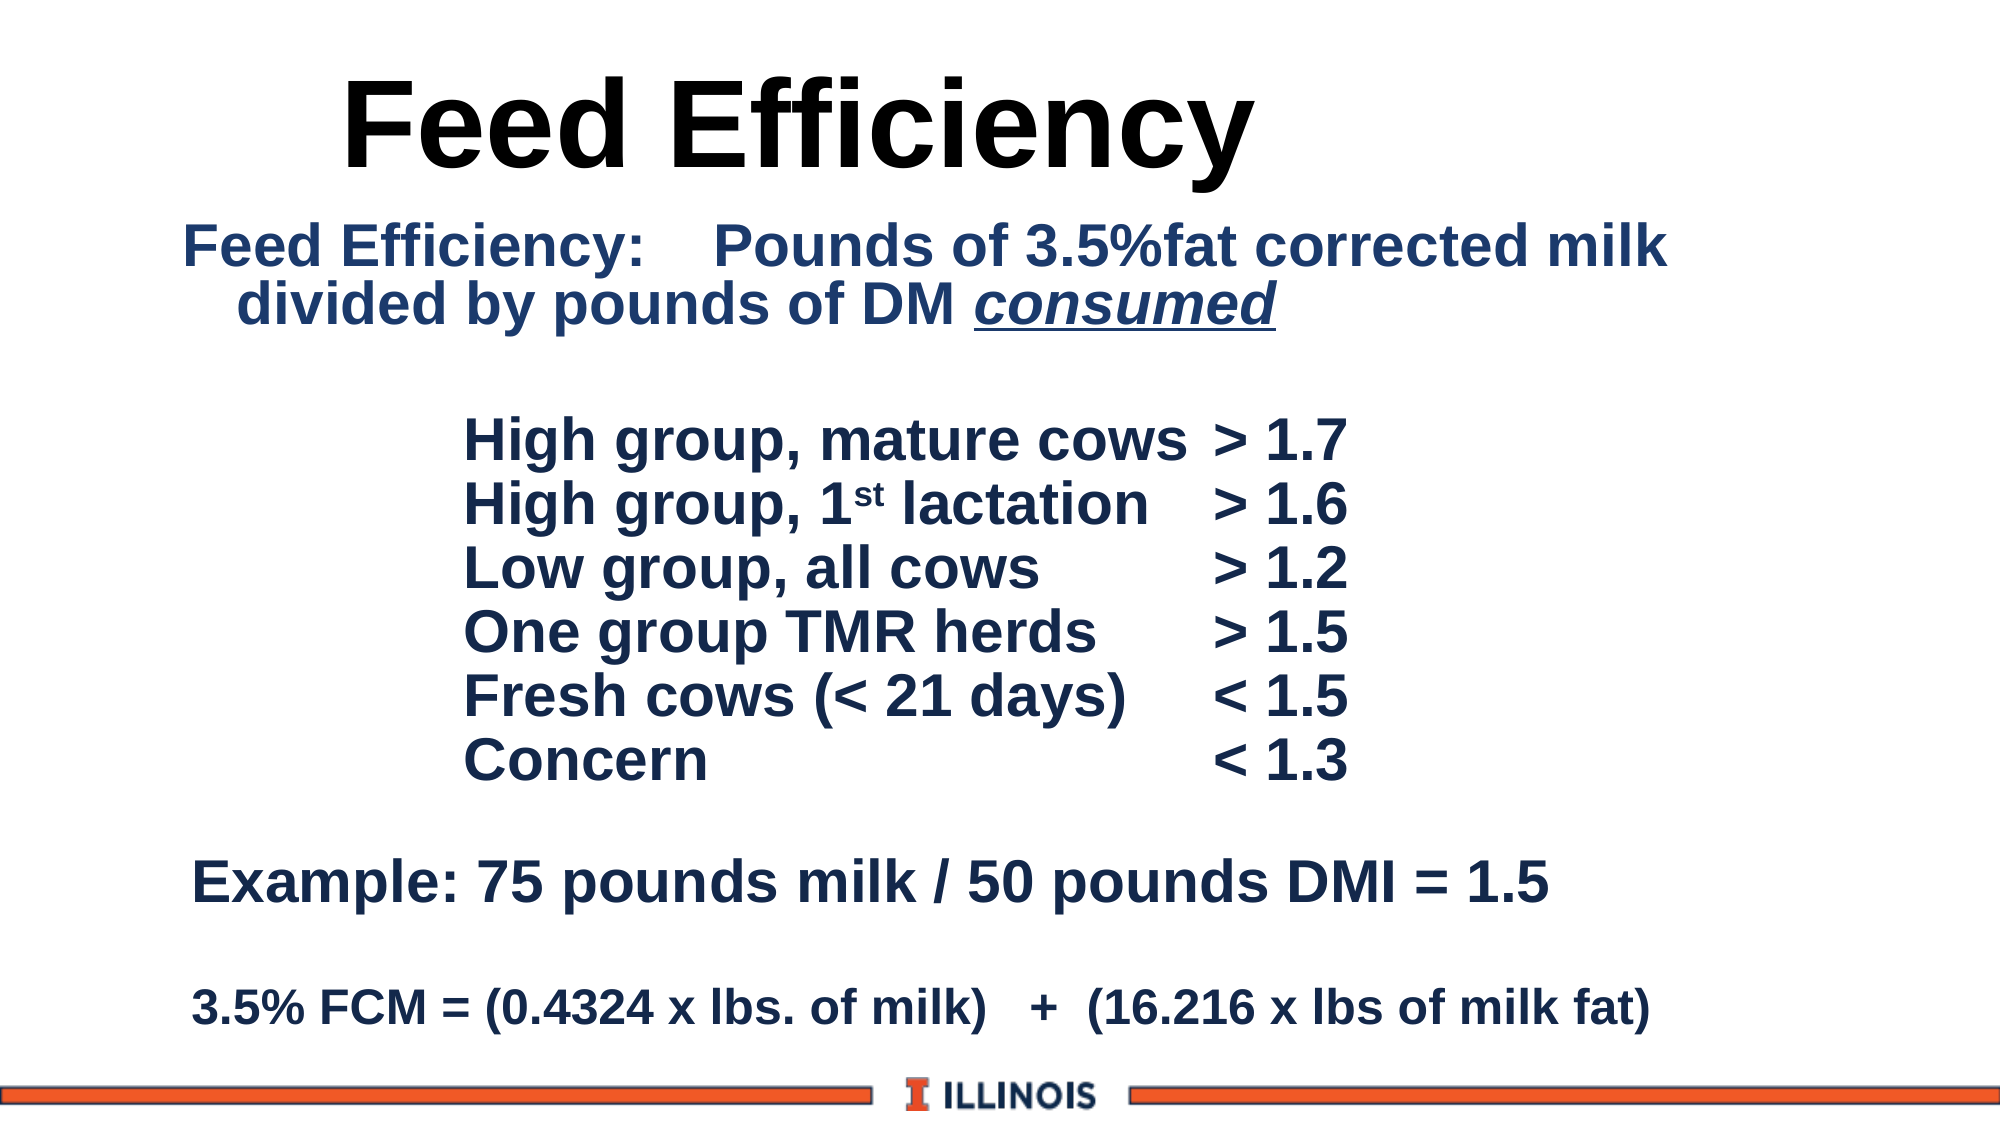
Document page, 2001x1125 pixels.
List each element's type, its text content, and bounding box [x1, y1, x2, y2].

title Feed Efficiency [285, 22, 1684, 210]
list Feed Efficiency: Pounds of 3.5%fat corrected milk divided by pounds of DM consumed High group, mature cows > 1.7 High group, 1st lactation > 1.6 Low group, all cows > 1.2 One group TMR herds > 1.5 Fresh cows (< 21 days) < 1.5 Concern < 1.3 Example: 75 pounds milk / 50 pounds DMI = 1.5 3.5% FCM = (0.4324 x lbs. of milk) + (16.216 x lbs of milk fat) [87, 210, 1825, 1038]
